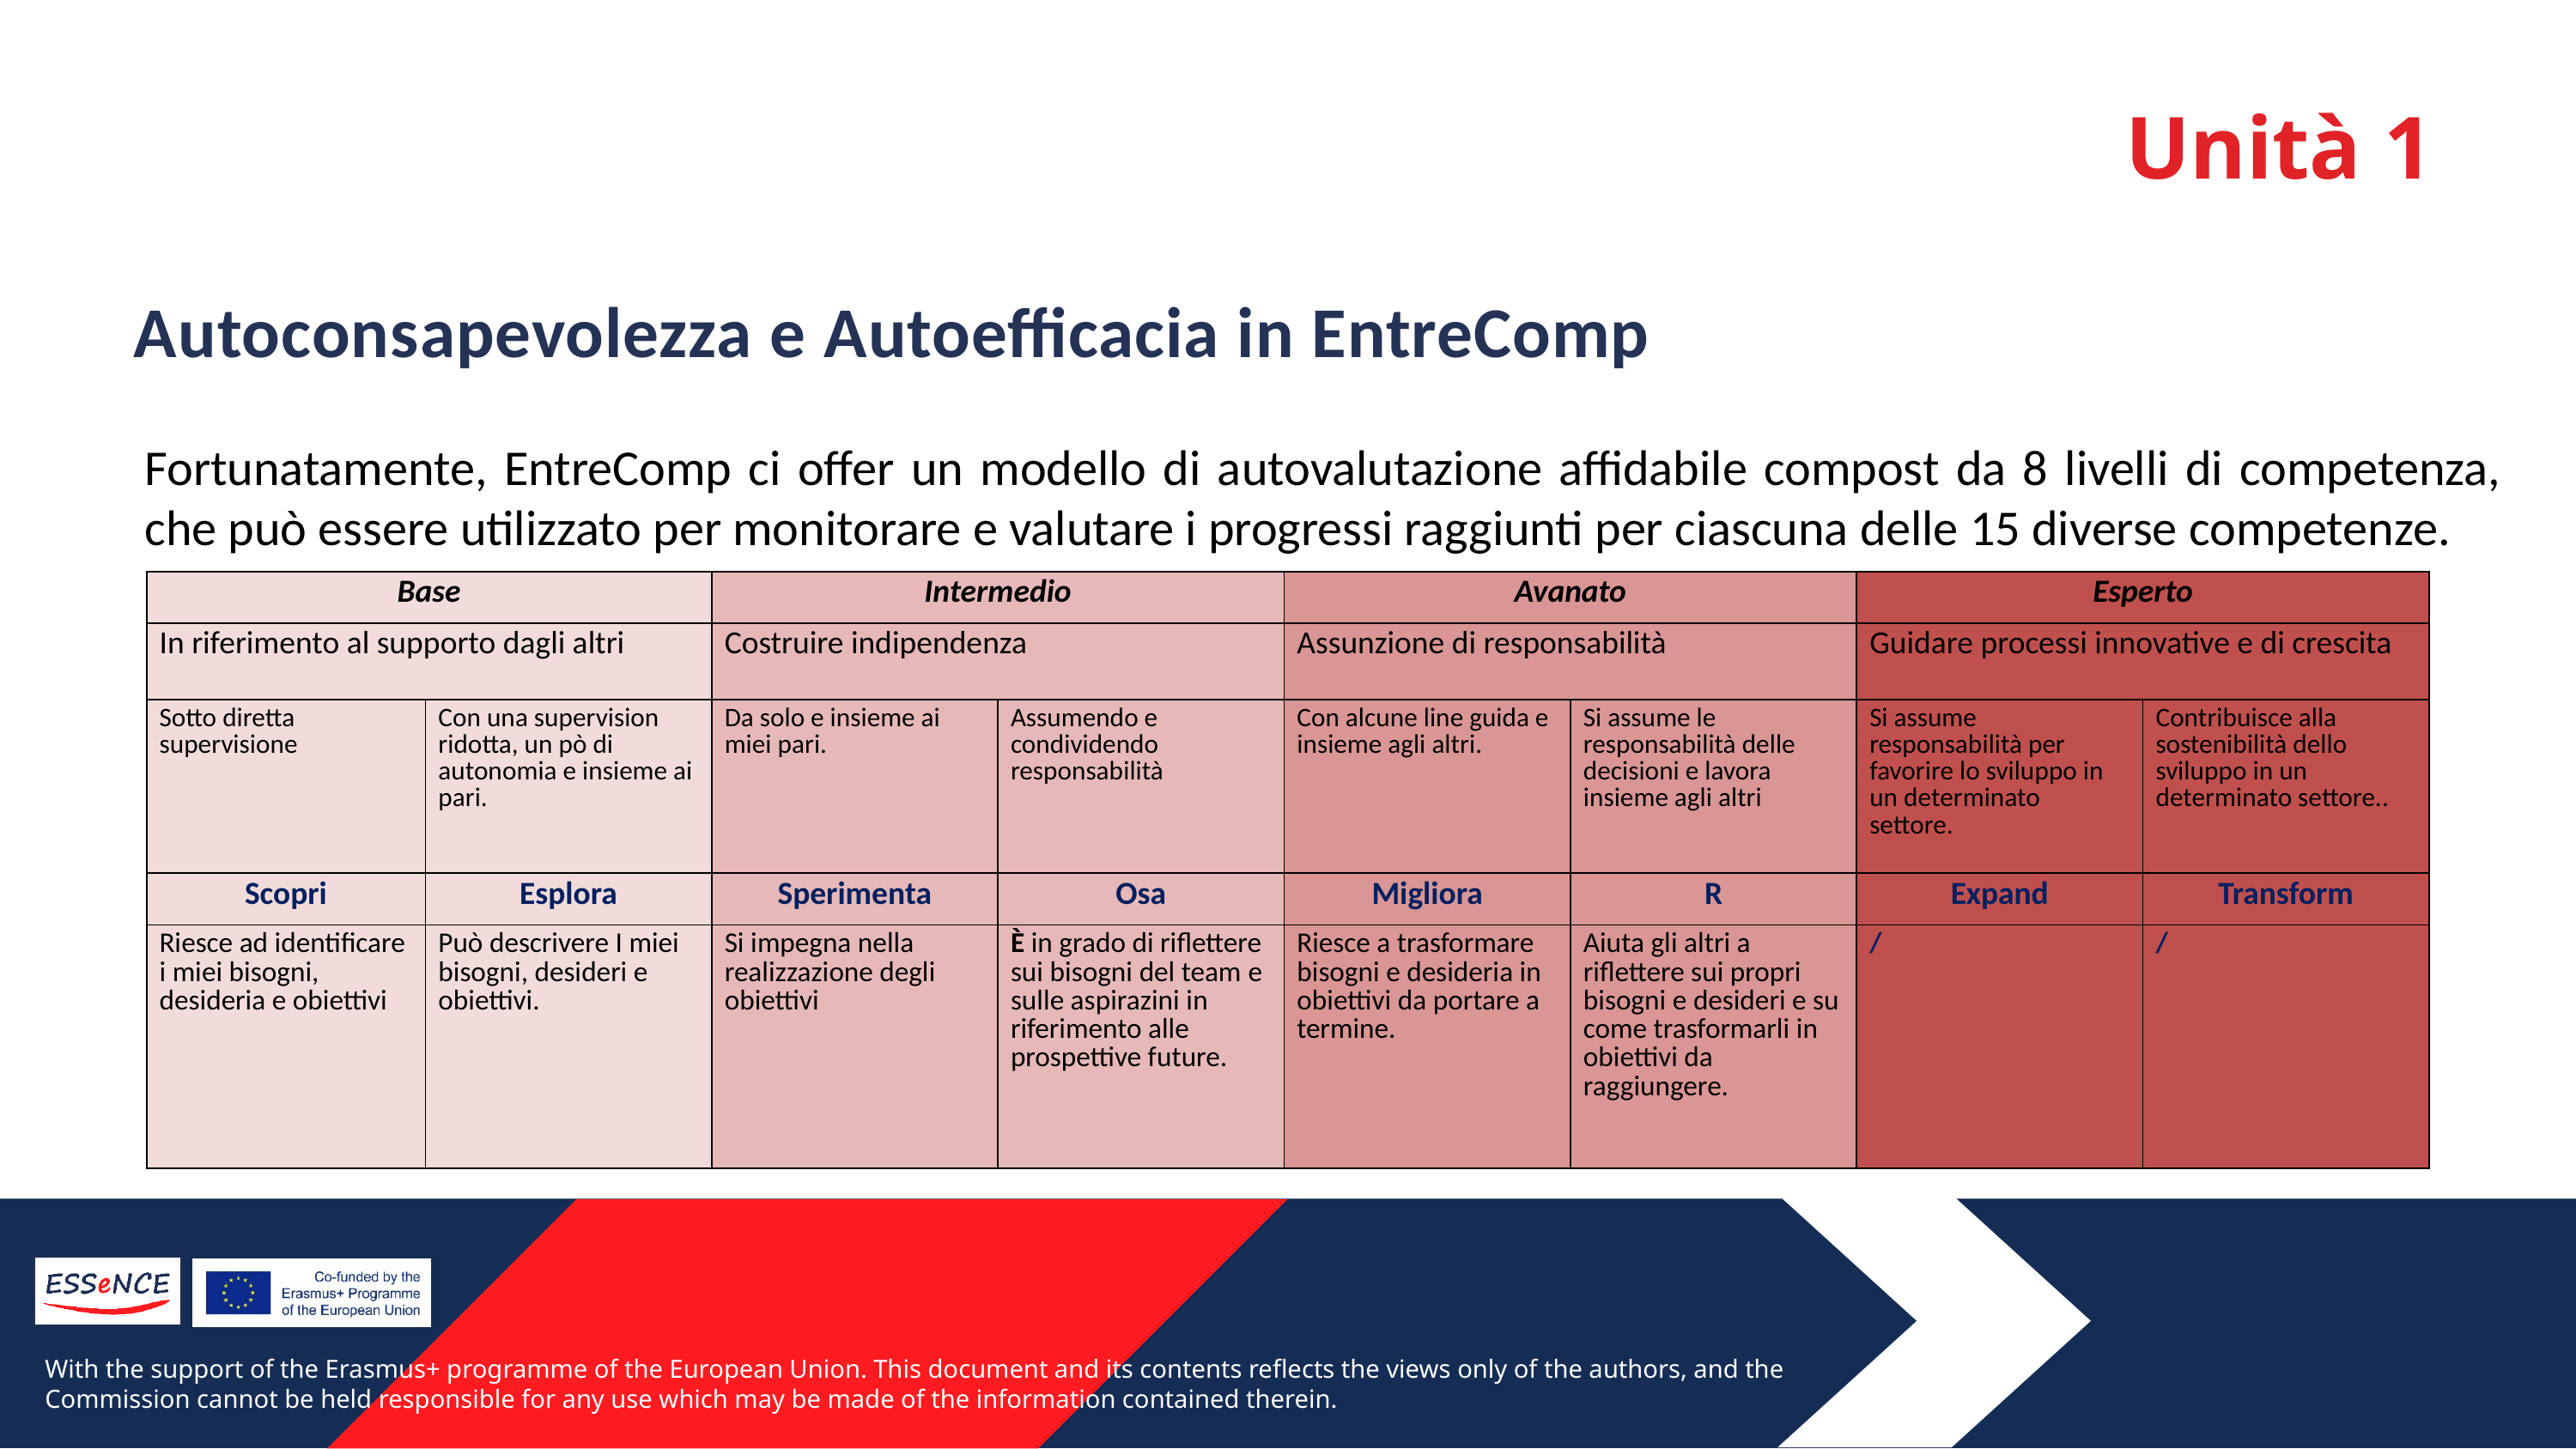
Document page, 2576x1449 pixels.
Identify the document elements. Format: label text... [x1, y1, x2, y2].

table_cell Esplora [426, 874, 711, 925]
table_cell Riesce a trasformare bisogni e desideria in obiettivi da portare a termine. [1285, 925, 1570, 1167]
table_cell Sotto diretta supervisione [148, 700, 425, 872]
table_cell Si assume le responsabilità delle decisioni e lavora insieme agli altri [1571, 700, 1856, 872]
table_header Avanato [1285, 573, 1856, 622]
text_box Autoconsapevolezza e Autoefficacia in EntreComp [131, 284, 2515, 373]
table_cell Assunzione di responsabilità [1285, 624, 1856, 699]
table_header Base [148, 573, 711, 622]
table_cell / [1857, 925, 2142, 1167]
table_cell / [2143, 925, 2428, 1167]
table_cell Scopri [148, 874, 425, 925]
table_cell Expand [1857, 874, 2142, 925]
table_cell Osa [999, 874, 1284, 925]
picture [32, 1254, 183, 1328]
table_cell Si assume responsabilità per favorire lo sviluppo in un determinato settore. [1857, 700, 2142, 872]
table_cell È in grado di riflettere sui bisogni del team e sulle aspirazini in riferimento alle prospettive future. [999, 925, 1284, 1167]
table_cell Aiuta gli altri a riflettere sui propri bisogni e desideri e su come trasformarli in obiettivi da raggiungere. [1571, 925, 1856, 1167]
table_cell In riferimento al supporto dagli altri [148, 624, 711, 699]
text_box With the support of the Erasmus+ programme of the European Union. This document and its contents reflects the views only of the authors, and the Commission cannot be held responsible for any use which may be made of the information contained therein. [32, 1346, 1803, 1420]
picture [192, 1258, 431, 1328]
table_cell Può descrivere I miei bisogni, desideri e obiettivi. [426, 925, 711, 1167]
table_cell Guidare processi innovative e di crescita [1857, 624, 2428, 699]
table_cell Sperimenta [713, 874, 997, 925]
text_box Unità 1 [2124, 91, 2515, 197]
table_header Intermedio [713, 573, 1284, 622]
table_cell Transform [2143, 874, 2428, 925]
table_cell R [1571, 874, 1856, 925]
table_cell Si impegna nella realizzazione degli obiettivi [713, 925, 997, 1167]
table_cell Assumendo e condividendo responsabilità [999, 700, 1284, 872]
table_cell Contribuisce alla sostenibilità dello sviluppo in un determinato settore.. [2143, 700, 2428, 872]
table_cell Costruire indipendenza [713, 624, 1284, 699]
text_box Fortunatamente, EntreComp ci offer un modello di autovalutazione affidabile compost da 8 livelli di competenza, che può essere utilizzato per monitorare e valutare i progressi raggiunti per ciascuna delle 15 diverse competenze. [131, 428, 2515, 562]
table_cell Riesce ad identificare i miei bisogni, desideria e obiettivi [148, 925, 425, 1167]
table_cell Da solo e insieme ai miei pari. [713, 700, 997, 872]
table_header Esperto [1857, 573, 2428, 622]
table_cell Migliora [1285, 874, 1570, 925]
table_cell Con alcune line guida e insieme agli altri. [1285, 700, 1570, 872]
table_cell Con una supervision ridotta, un pò di autonomia e insieme ai pari. [426, 700, 711, 872]
